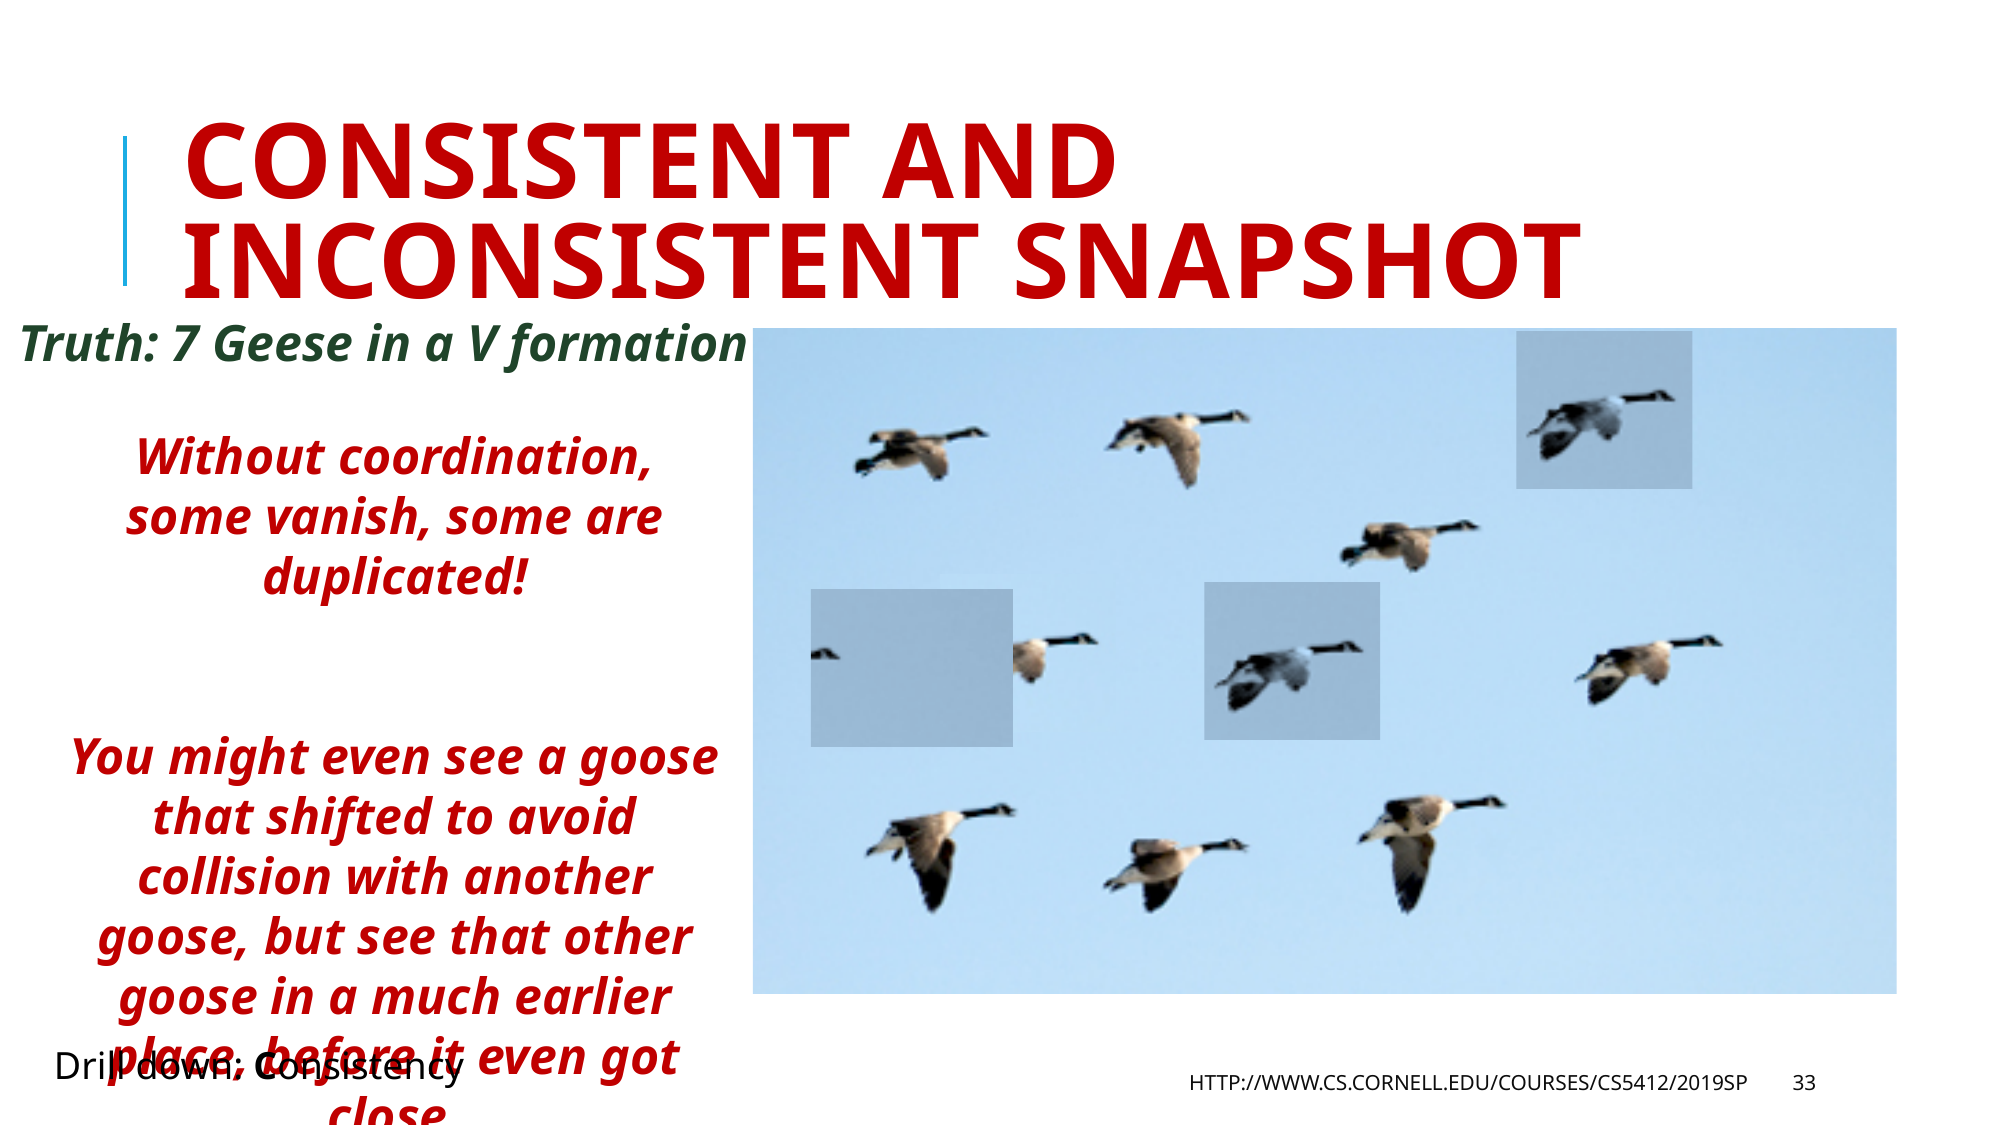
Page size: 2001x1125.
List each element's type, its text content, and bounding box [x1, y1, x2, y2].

title Consistent and inconsistent snapshot [168, 96, 1913, 342]
footer http://www.cs.cornell.edu/courses/cs5412/2019sp [794, 1061, 1763, 1107]
text_box Without coordination, some vanish, some are duplicated! You might even see a goose that shifted to avoid collision with another goose, but see that other goose in a much earlier place, before it even got close. [54, 379, 736, 1034]
text_box Without coordination, some vanish, some are duplicated! You might even see a goose that shifted to avoid collision with another goose, but see that other goose in a much earlier place, before it even got close. [54, 1095, 736, 1125]
slide_number 33 [1777, 1061, 1938, 1107]
text_box Drill down: Consistency [39, 1034, 868, 1095]
text_box Truth: 7 Geese in a V formation [3, 304, 764, 379]
picture [752, 328, 1897, 994]
